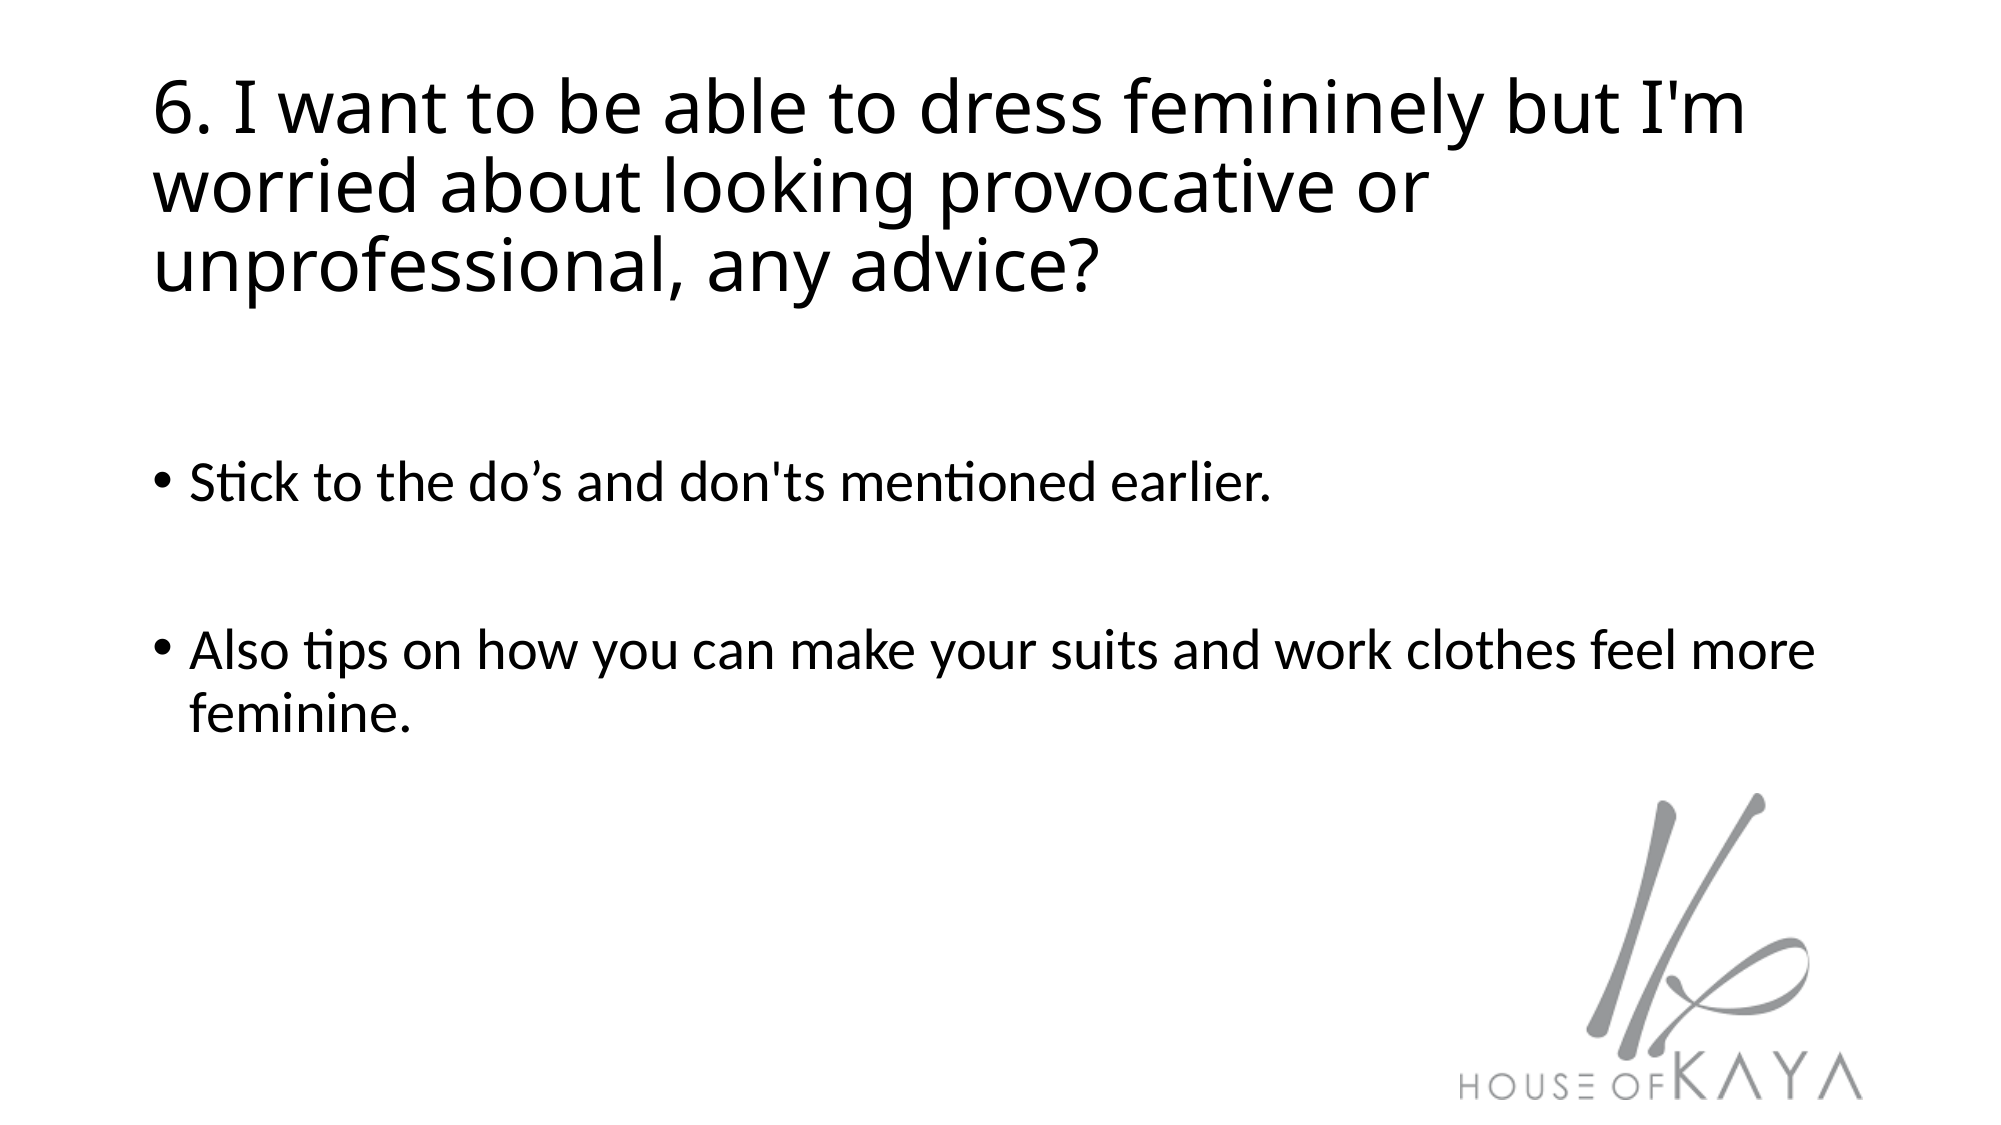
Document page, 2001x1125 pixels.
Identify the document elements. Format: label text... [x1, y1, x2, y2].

title 6. I want to be able to dress femininely but I'm worried about looking provocative or unprofessional, any advice? [137, 59, 1863, 318]
picture [1460, 793, 1863, 1100]
list Stick to the do’s and don'ts mentioned earlier. Also tips on how you can make your suits and work clothes feel more feminine. [137, 352, 1863, 1014]
